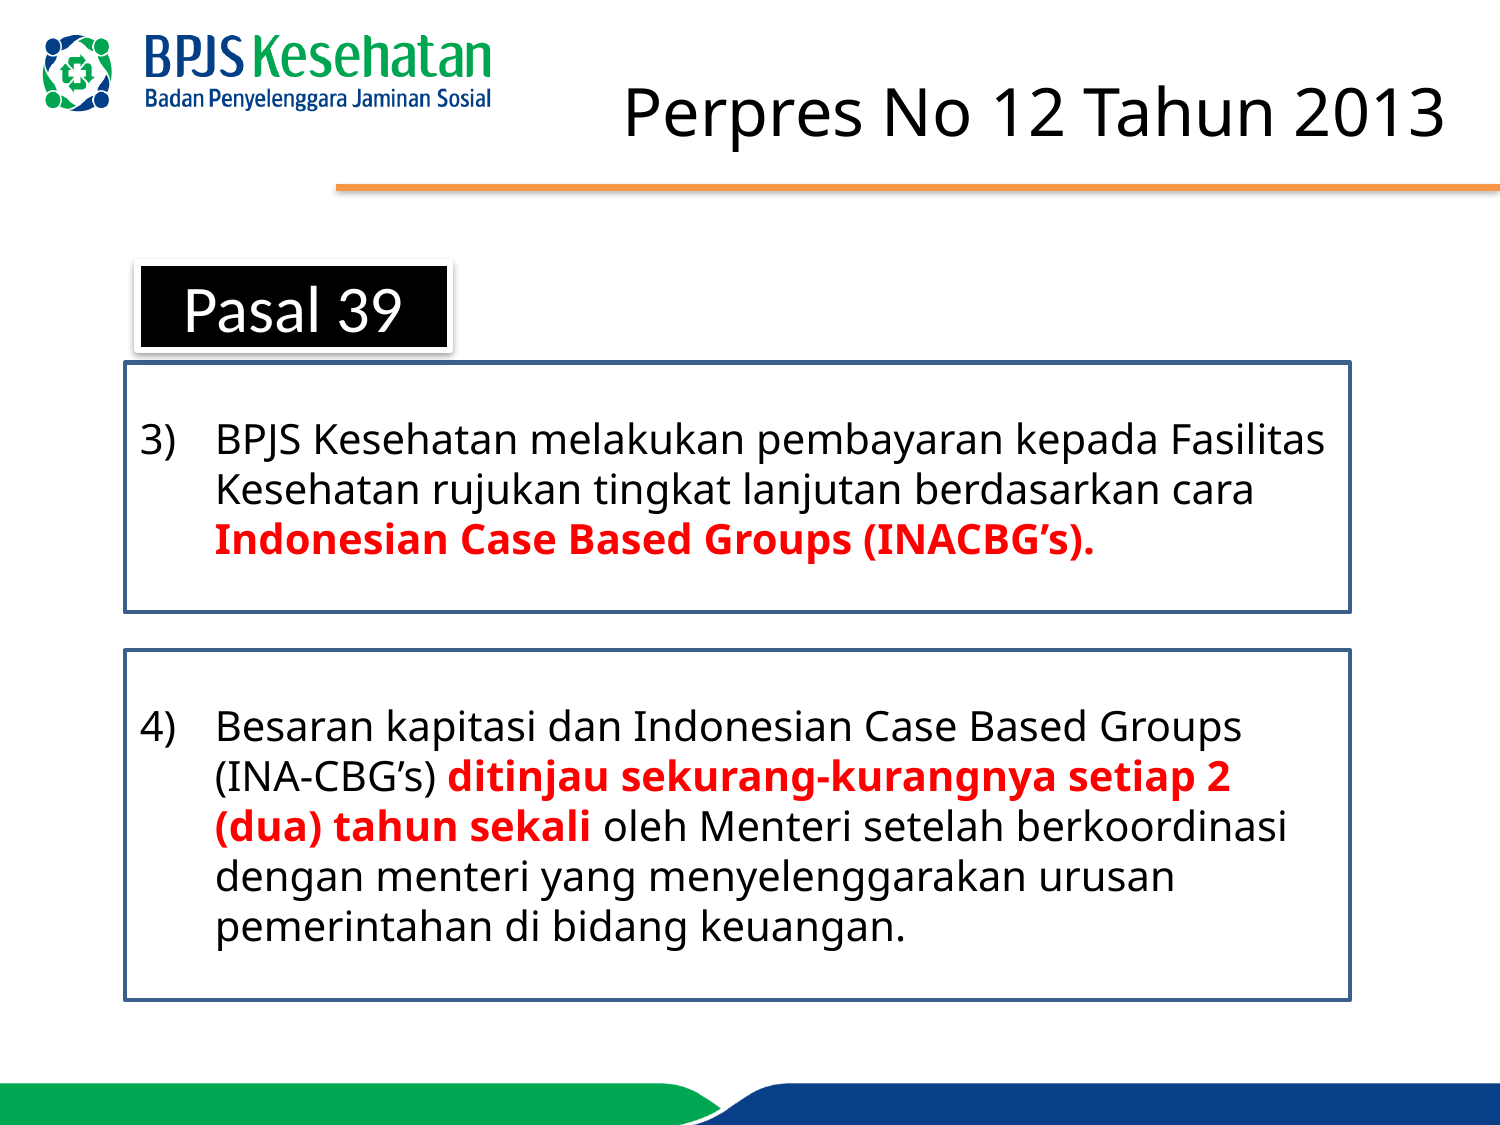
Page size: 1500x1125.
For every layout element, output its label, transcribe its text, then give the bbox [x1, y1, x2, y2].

text_box Besaran kapitasi dan Indonesian Case Based Groups (INA-CBG’s) ditinjau sekurang-kurangnya setiap 2 (dua) tahun sekali oleh Menteri setelah berkoordinasi dengan menteri yang menyelenggarakan urusan pemerintahan di bidang keuangan. [123, 648, 1352, 1002]
text_box BPJS Kesehatan melakukan pembayaran kepada Fasilitas Kesehatan rujukan tingkat lanjutan berdasarkan cara Indonesian Case Based Groups (INACBG’s). [123, 360, 1352, 614]
text_box Pasal 39 [134, 259, 453, 353]
picture [0, 1077, 1500, 1125]
picture [0, 34, 536, 118]
text_box Perpres No 12 Tahun 2013 [424, 62, 1463, 158]
